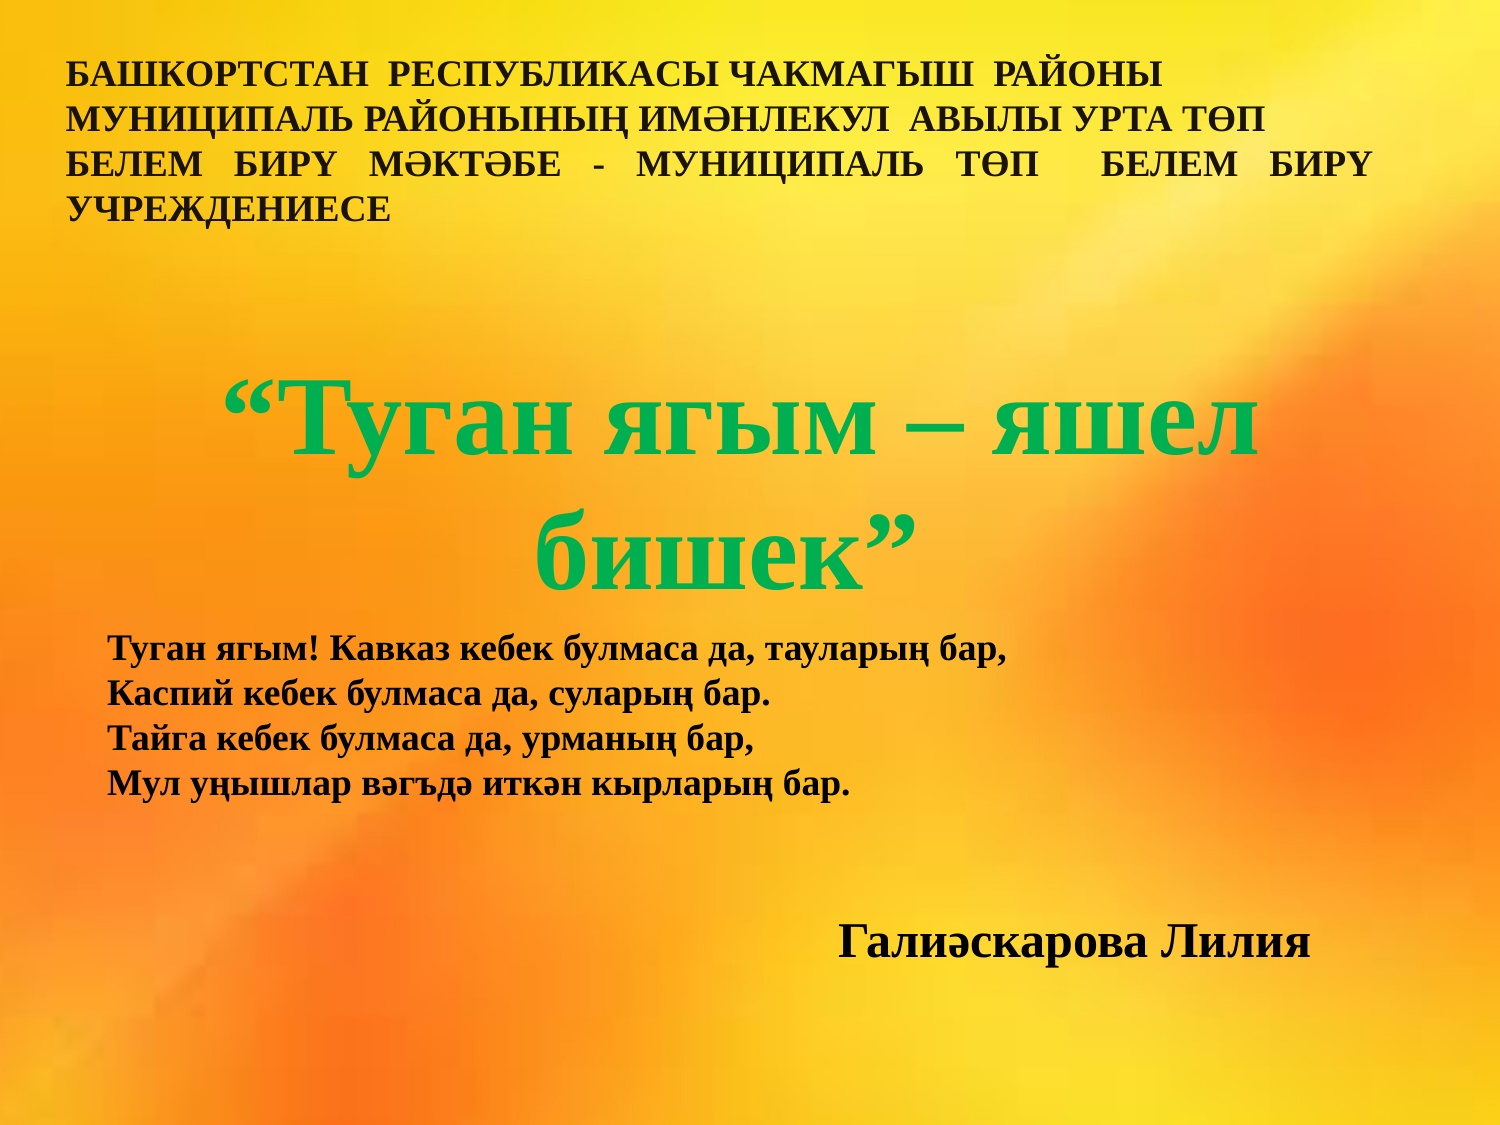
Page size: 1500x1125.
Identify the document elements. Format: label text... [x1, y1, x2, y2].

text_box Галиәскарова Лилия [823, 899, 1355, 975]
text_box БАШКОРТСТАН РЕСПУБЛИКАСЫ ЧАКМАГЫШ РАЙОНЫ МУНИЦИПАЛЬ РАЙОНЫНЫҢ ИМӘНЛЕКУЛ АВЫЛЫ УРТА ТӨП БЕЛЕМ БИРҮ МӘКТӘБЕ - МУНИЦИПАЛЬ ТӨП БЕЛЕМ БИРҮ УЧРЕЖДЕНИЕСЕ [50, 41, 1390, 237]
picture [0, 0, 1500, 1125]
text_box Туган ягым! Кавказ кебек булмаса да, тауларың бар, Каспий кебек булмаса да, суларың бар. Тайга кебек булмаса да, урманың бар, Мул уңышлар вәгъдә иткән кырларың бар. [92, 615, 1126, 811]
text_box “Туган ягым – яшел бишек” [170, 334, 1311, 805]
